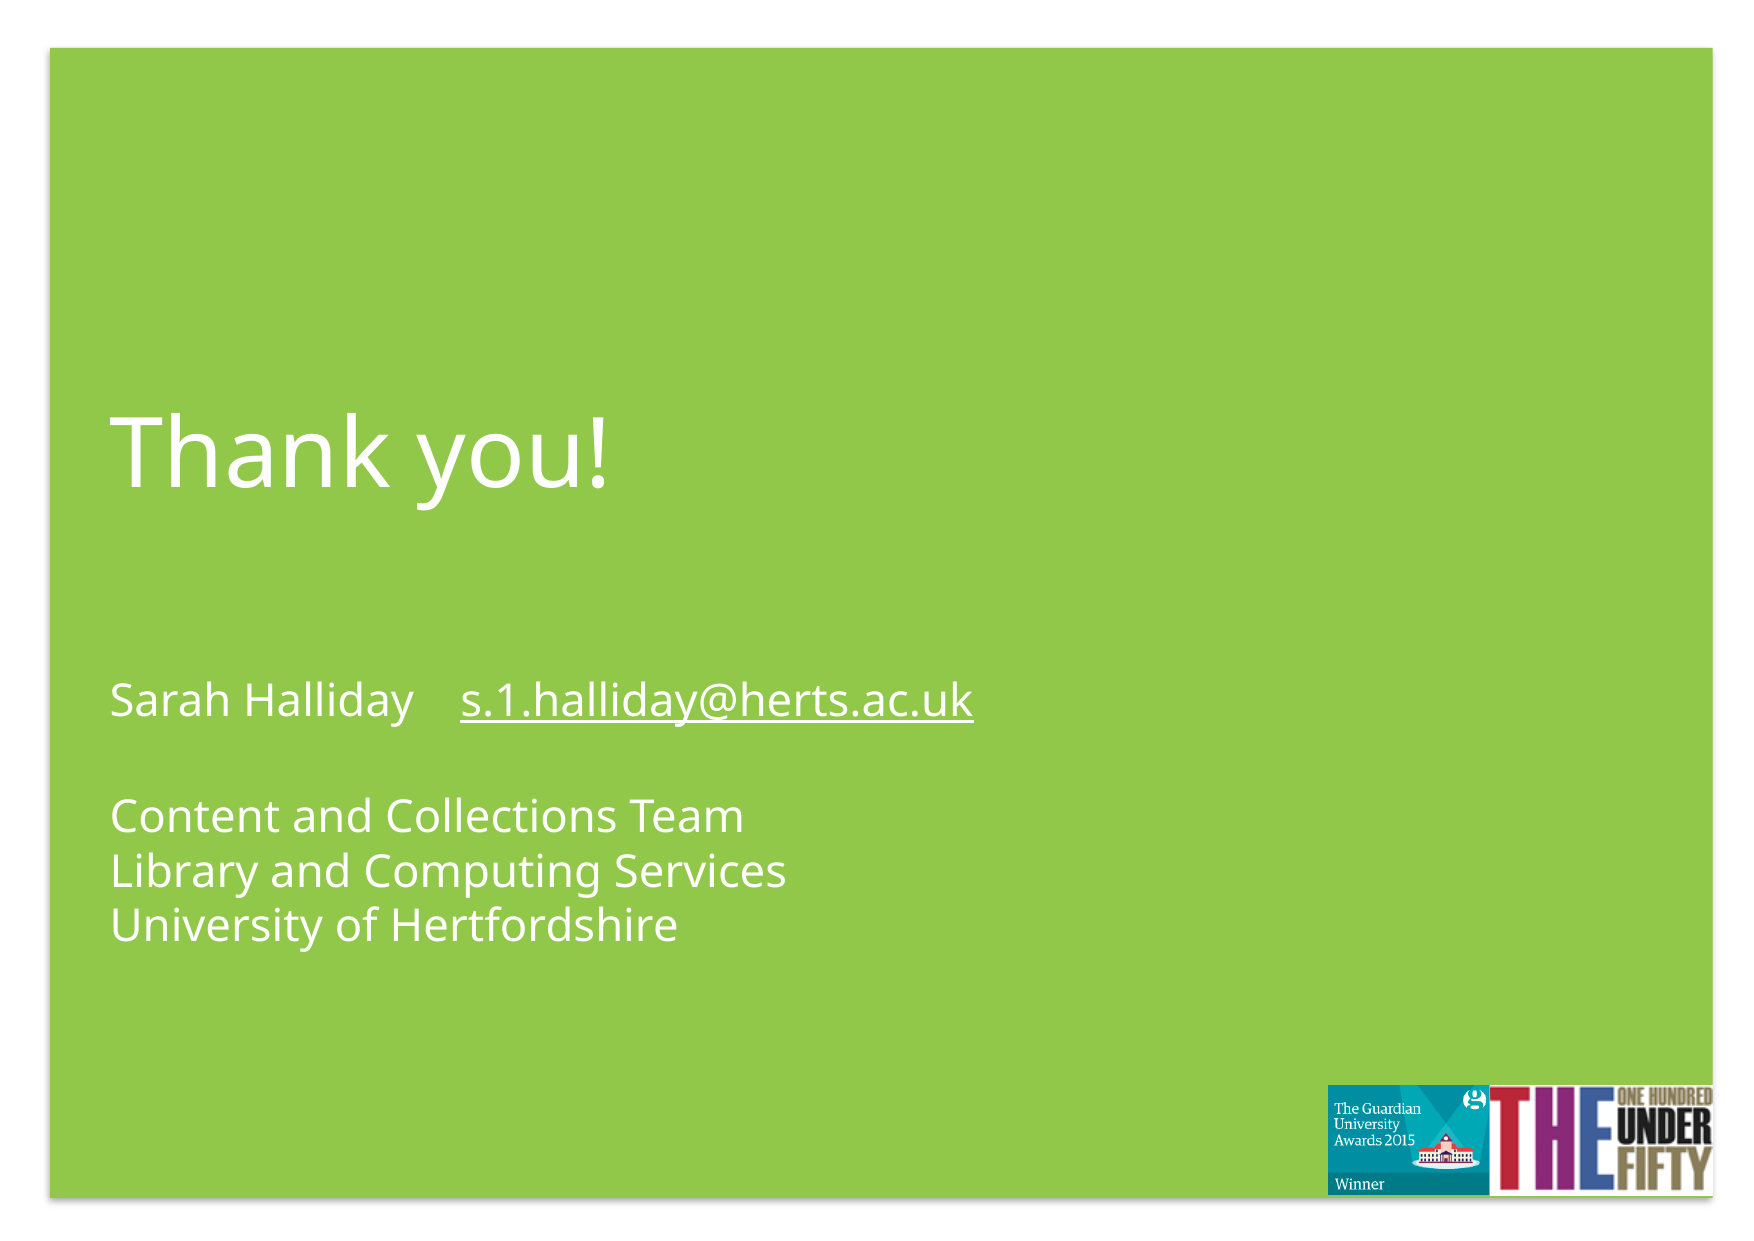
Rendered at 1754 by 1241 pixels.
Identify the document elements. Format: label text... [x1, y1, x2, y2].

picture [1327, 1085, 1489, 1196]
text_box [49, 47, 1713, 1199]
title Thank you! Sarah Halliday s.1.halliday@herts.ac.uk Content and Collections Team Library and Computing Services University of Hertfordshire [92, 147, 1671, 1070]
picture [1490, 1085, 1713, 1196]
